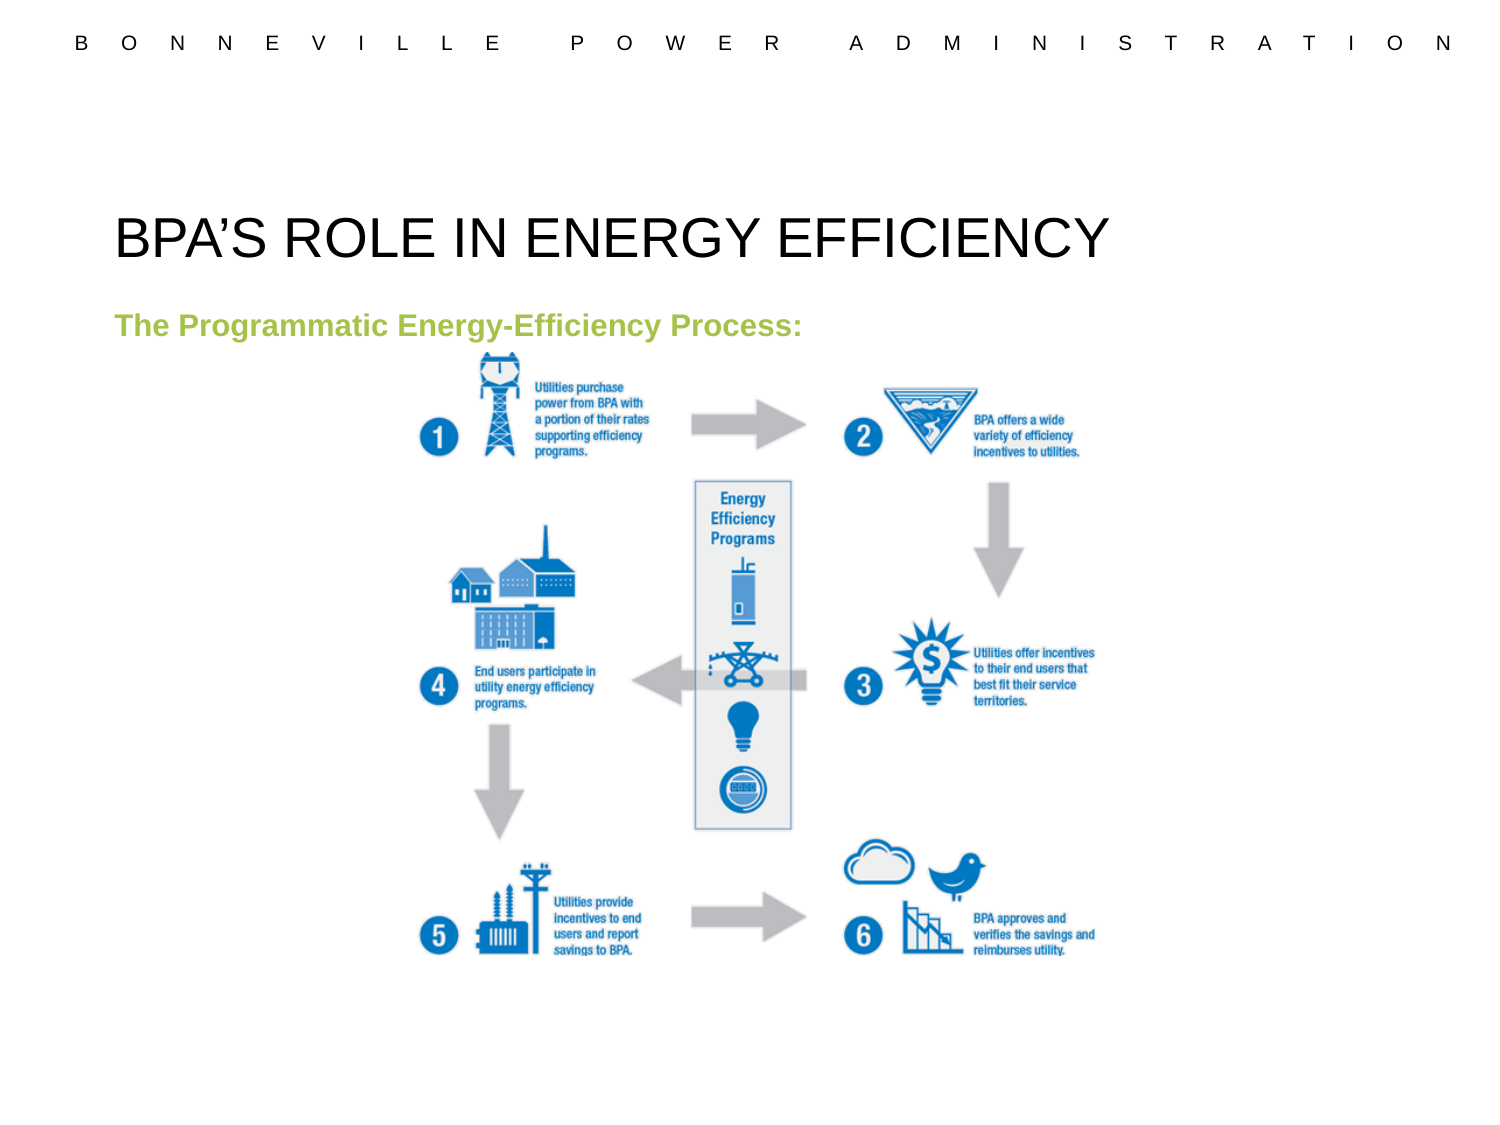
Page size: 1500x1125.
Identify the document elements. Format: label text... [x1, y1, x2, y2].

text_box The Programmatic Energy-Efficiency Process: [103, 304, 955, 350]
text_box BPA’S ROLE IN ENERGY EFFICIENCY [103, 157, 1397, 321]
picture [413, 351, 1111, 956]
